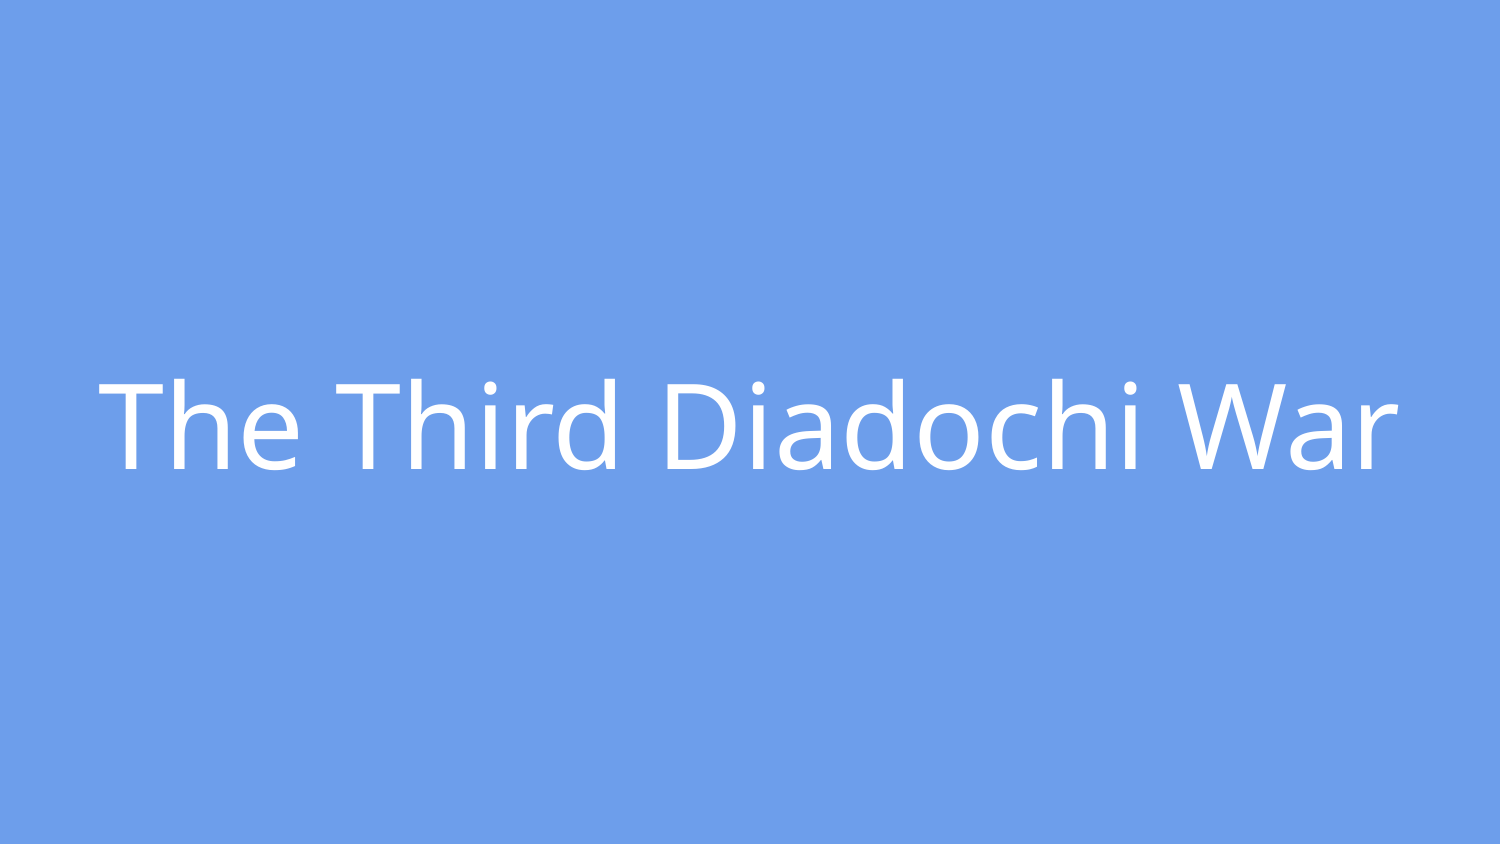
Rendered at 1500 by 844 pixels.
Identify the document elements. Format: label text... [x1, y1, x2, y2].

text_box The Third Diadochi War [59, 292, 1441, 551]
